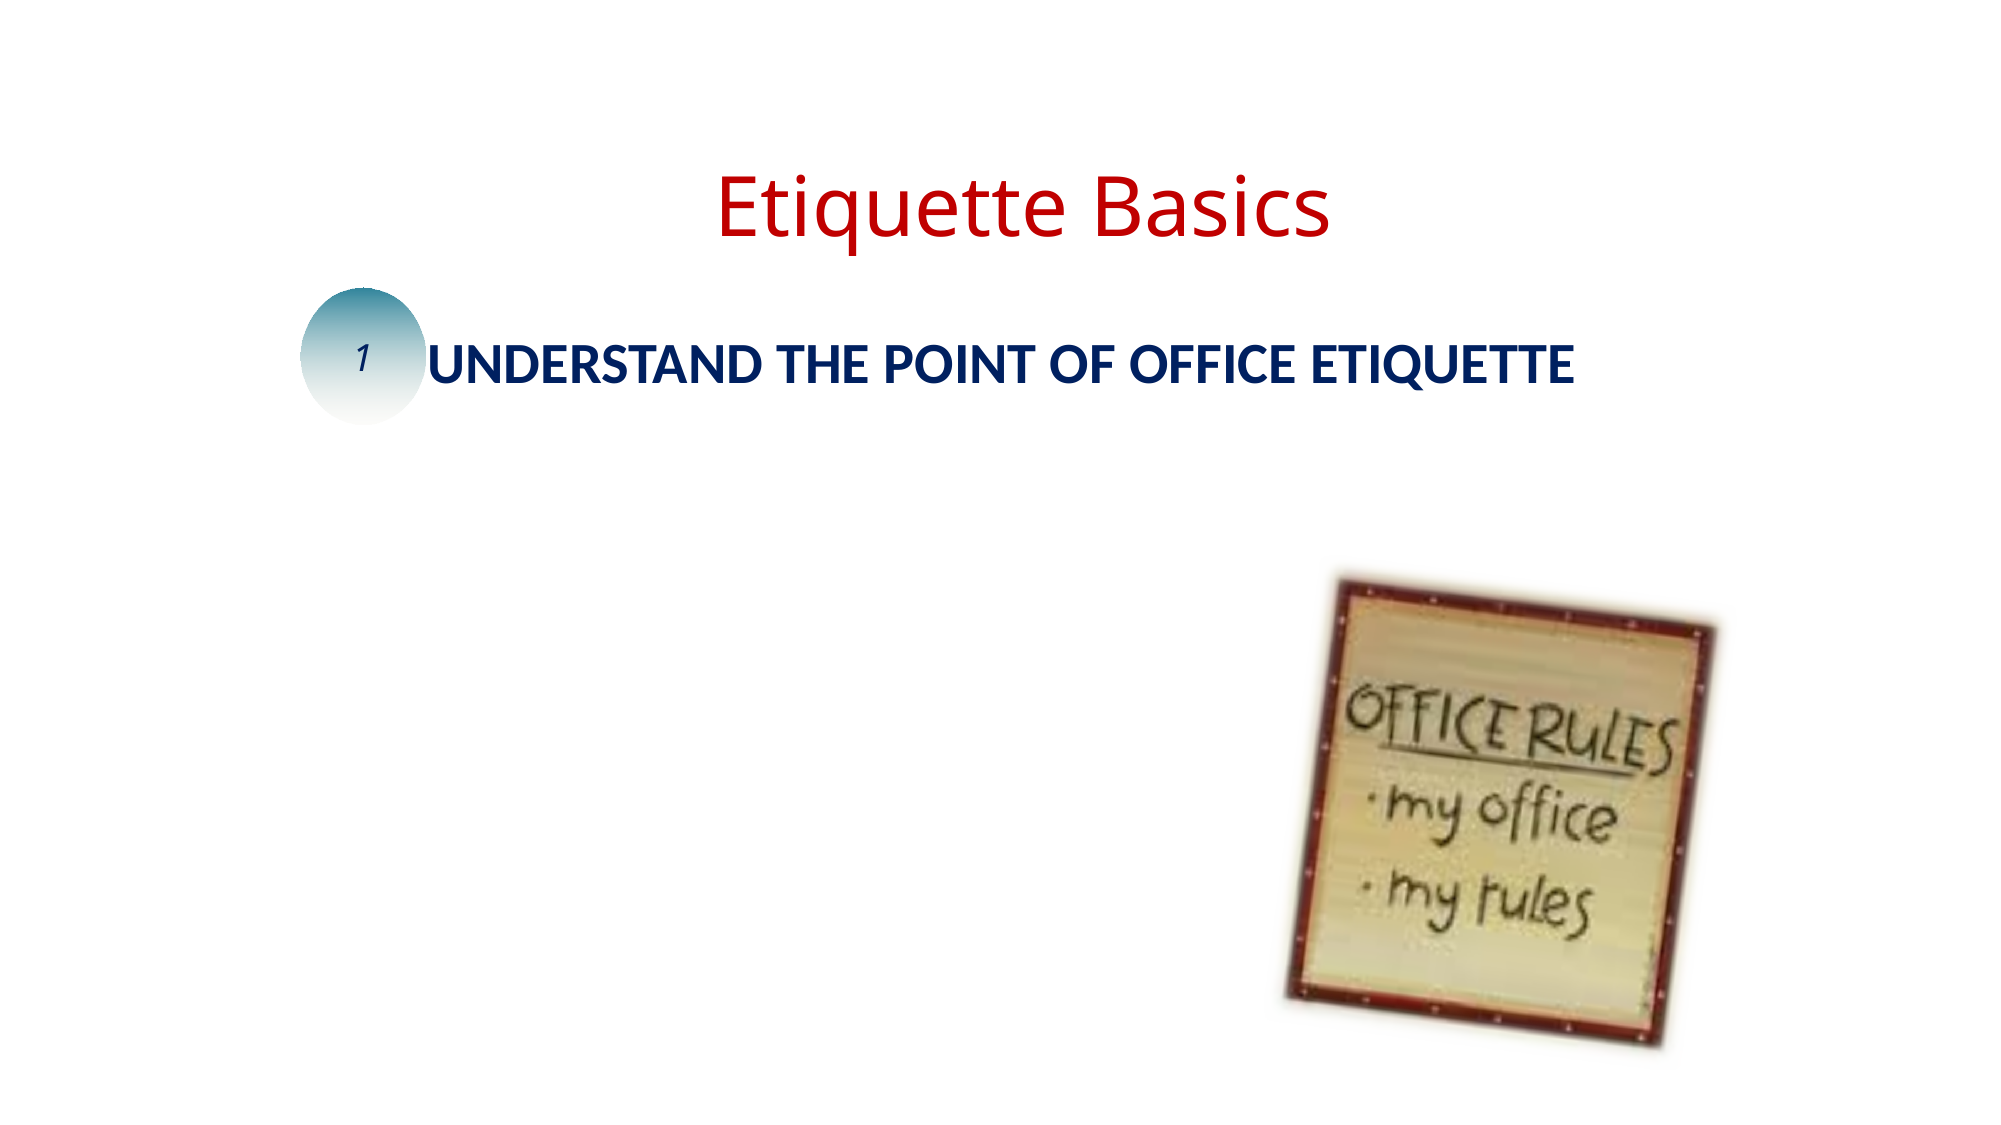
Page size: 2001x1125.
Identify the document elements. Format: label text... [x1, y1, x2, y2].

picture [1287, 574, 1713, 1051]
text_box 1 [300, 287, 426, 425]
text_box UNDERSTAND THE POINT OF OFFICE ETIQUETTE [387, 274, 1675, 1013]
text_box Etiquette Basics [249, 137, 1750, 263]
